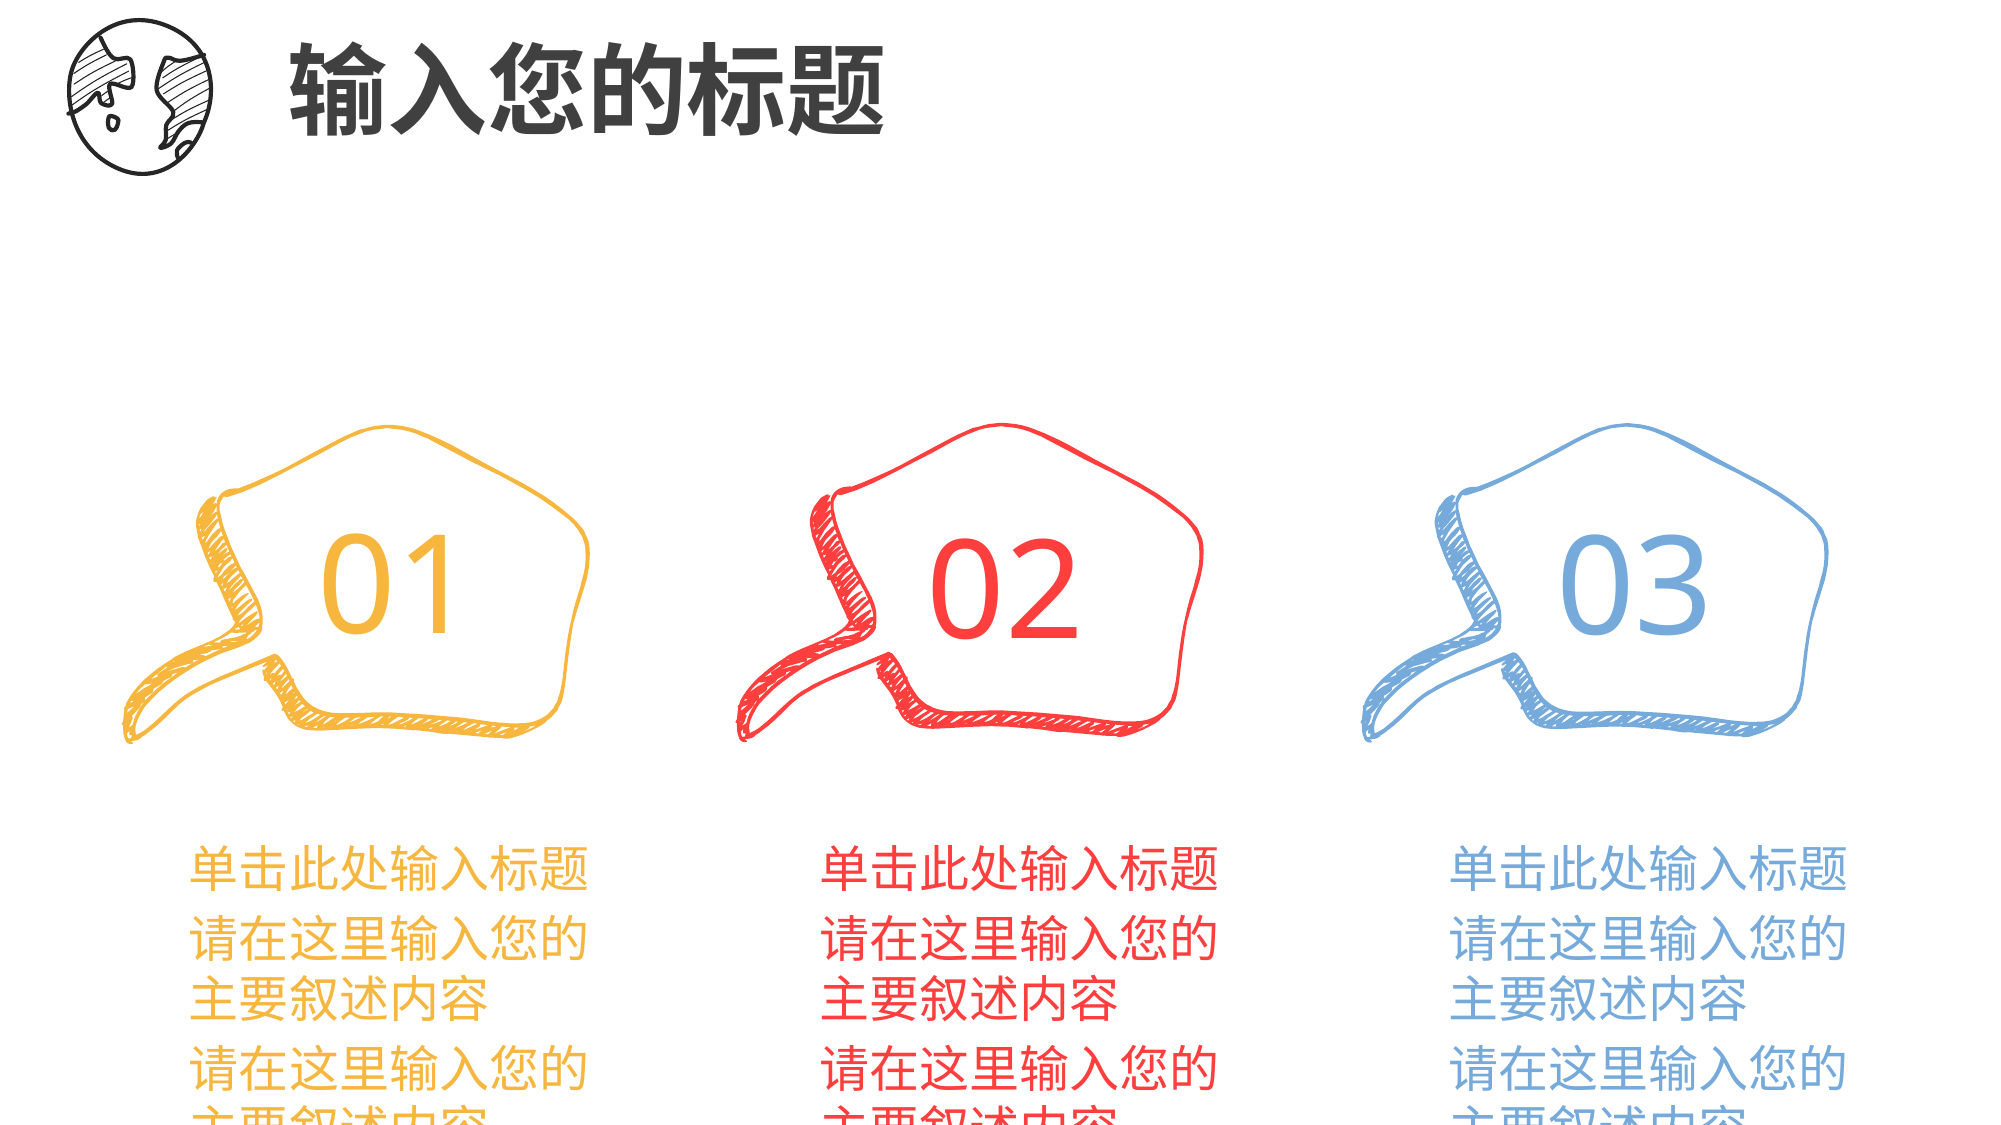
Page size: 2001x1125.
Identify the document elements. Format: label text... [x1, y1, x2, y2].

text_box 单击此处输入标题 请在这里输入您的主要叙述内容 请在这里输入您的主要叙述内容 [173, 829, 615, 1125]
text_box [65, 20, 215, 172]
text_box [121, 424, 636, 745]
text_box 单击此处输入标题 请在这里输入您的主要叙述内容 请在这里输入您的主要叙述内容 [1433, 829, 1875, 1125]
text_box 单击此处输入标题 请在这里输入您的主要叙述内容 请在这里输入您的主要叙述内容 [804, 829, 1245, 1125]
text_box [735, 422, 1245, 743]
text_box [1360, 423, 1875, 743]
text_box 输入您的标题 [272, 20, 902, 155]
